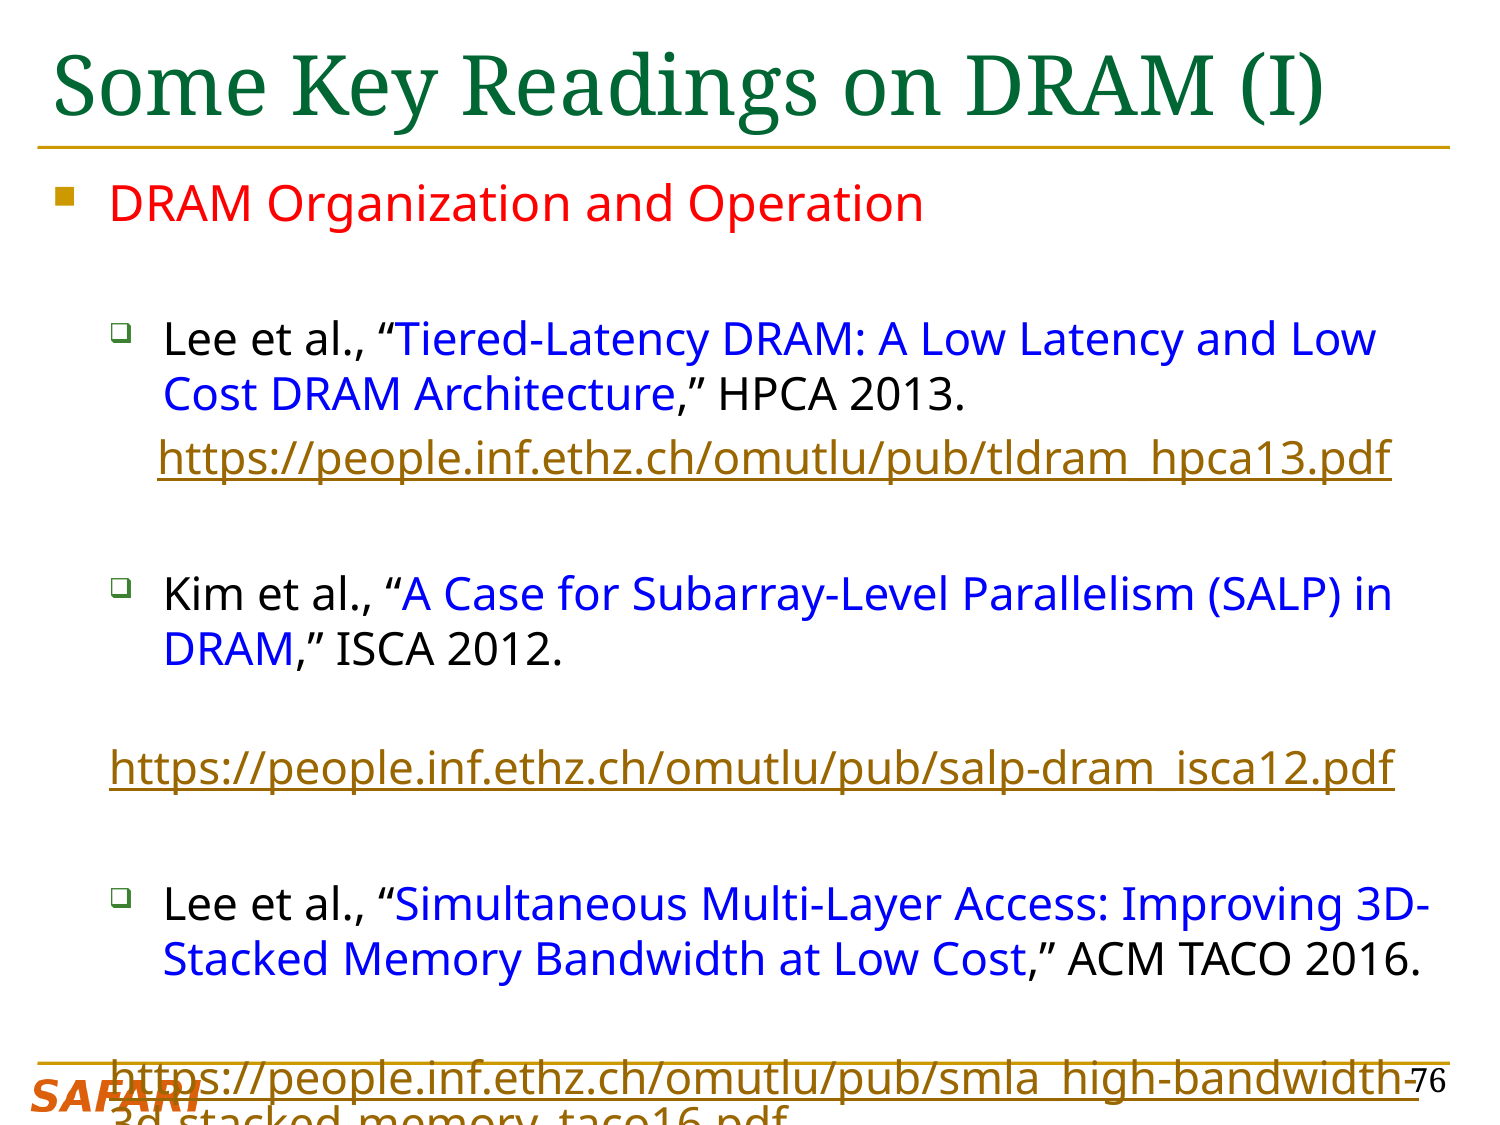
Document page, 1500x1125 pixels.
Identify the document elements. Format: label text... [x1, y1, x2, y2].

picture [29, 1070, 207, 1122]
slide_number 76 [1111, 1036, 1462, 1112]
list DRAM Organization and Operation Lee et al., “Tiered-Latency DRAM: A Low Latency and Low Cost DRAM Architecture,” HPCA 2013. https://people.inf.ethz.ch/omutlu/pub/tldram_hpca13.pdf Kim et al., “A Case for Subarray-Level Parallelism (SALP) in DRAM,” ISCA 2012. https://people.inf.ethz.ch/omutlu/pub/salp-dram_isca12.pdf Lee et al., “Simultaneous Multi-Layer Access: Improving 3D-Stacked Memory Bandwidth at Low Cost,” ACM TACO 2016. https://people.inf.ethz.ch/omutlu/pub/smla_high-bandwidth-3d-stacked-memory_taco16.pdf [37, 163, 1450, 1016]
title Some Key Readings on DRAM (I) [37, 24, 1450, 163]
